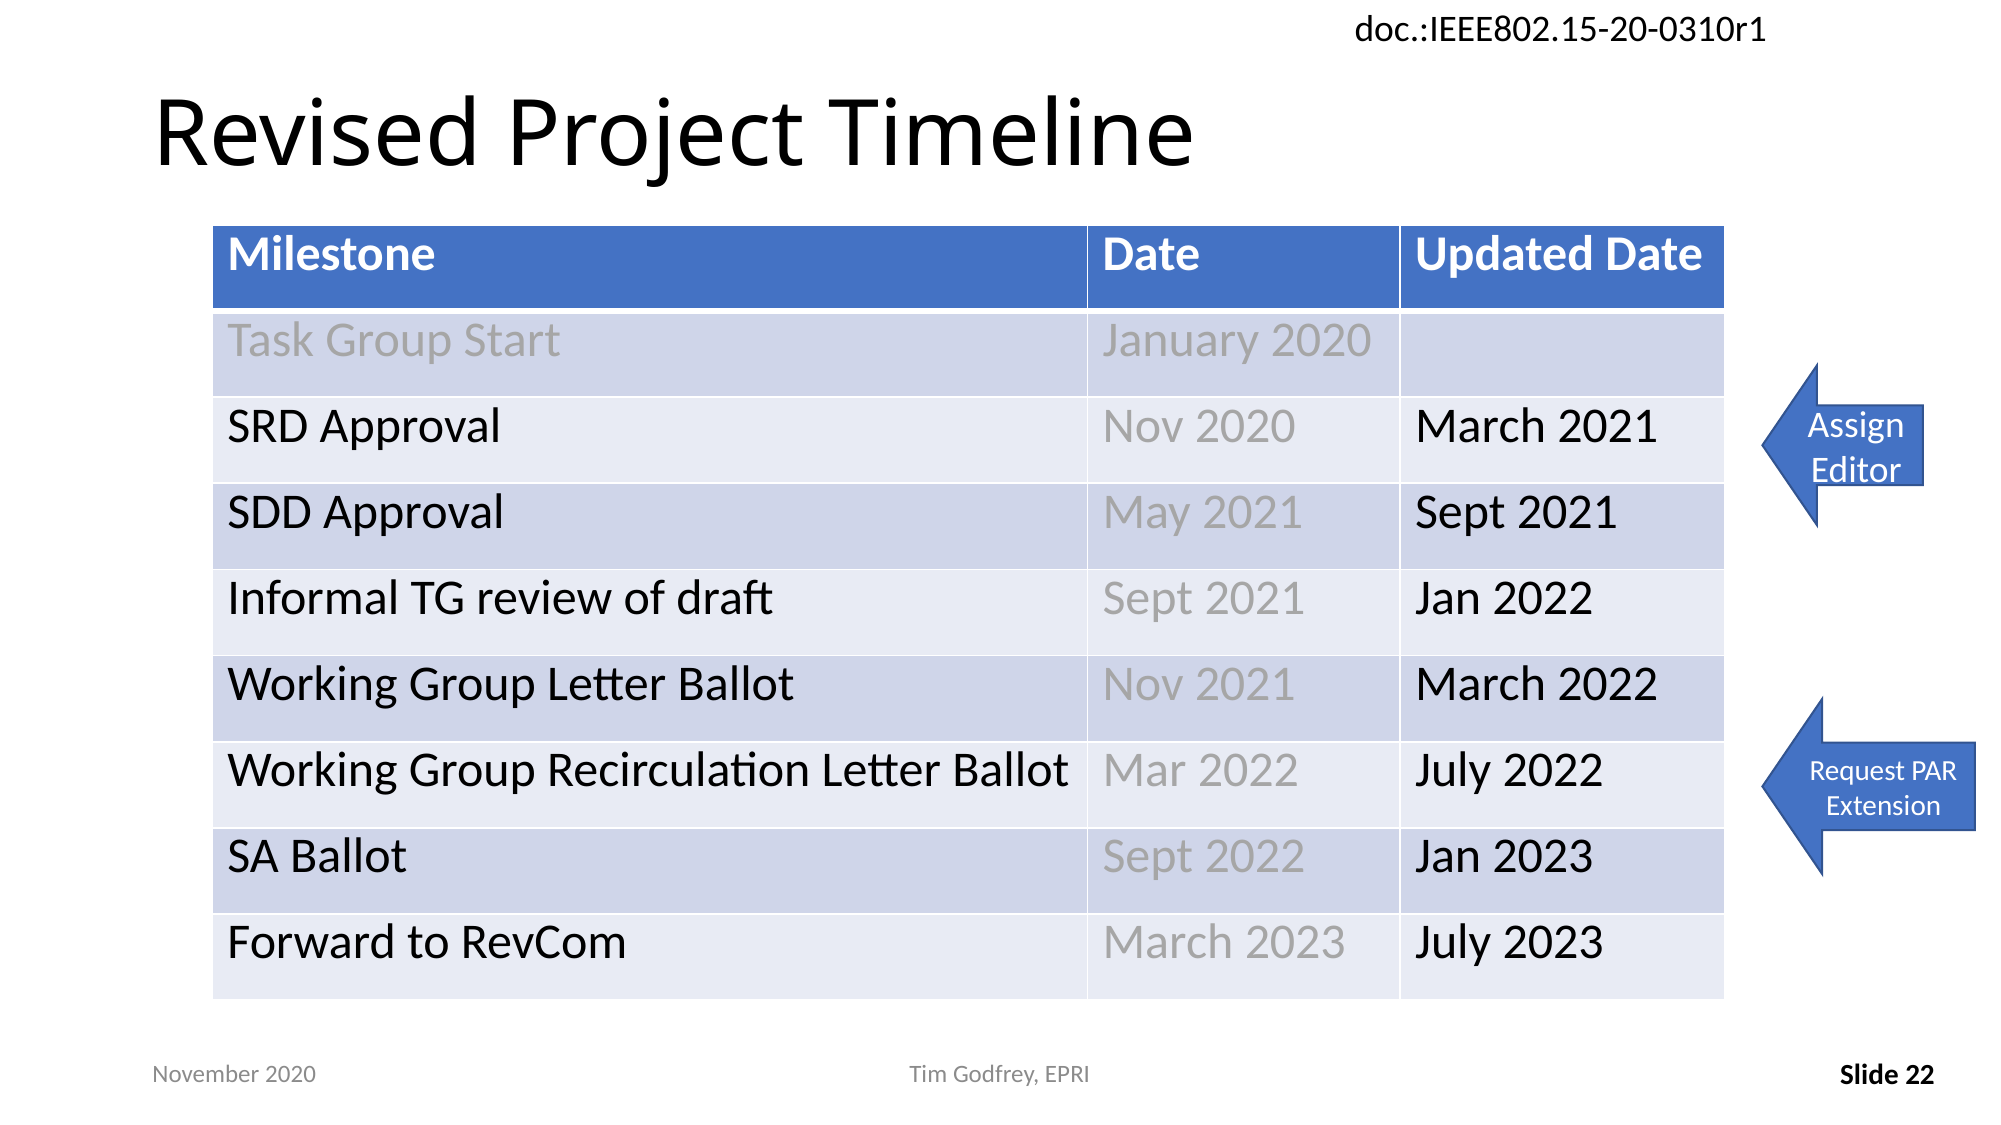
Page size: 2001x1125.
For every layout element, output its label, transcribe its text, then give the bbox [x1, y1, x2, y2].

table_cell Working Group Letter Ballot [213, 656, 1087, 741]
table_cell Nov 2021 [1088, 656, 1399, 741]
text_box Assign Editor [1761, 362, 1924, 529]
table_cell January 2020 [1088, 314, 1399, 396]
title Revised Project Timeline [137, 59, 1863, 213]
table_cell March 2023 [1088, 915, 1399, 999]
table_cell May 2021 [1088, 484, 1399, 569]
table_cell July 2023 [1401, 915, 1724, 999]
table_cell SA Ballot [213, 829, 1087, 913]
text_box Request PAR Extension [1761, 695, 1976, 878]
slide_number Slide 22 [1462, 1042, 1950, 1103]
table_cell Working Group Recirculation Letter Ballot [213, 743, 1087, 827]
table_cell Jan 2023 [1401, 829, 1724, 913]
table_cell March 2021 [1401, 398, 1724, 482]
table_header Date [1088, 226, 1399, 308]
table_cell SDD Approval [213, 484, 1087, 569]
table_cell Jan 2022 [1401, 570, 1724, 655]
table_cell Sept 2022 [1088, 829, 1399, 913]
table_cell [1401, 314, 1724, 396]
table_cell Forward to RevCom [213, 915, 1087, 999]
table_cell July 2022 [1401, 743, 1724, 827]
table_cell Nov 2020 [1088, 398, 1399, 482]
table_cell March 2022 [1401, 656, 1724, 741]
table_cell Sept 2021 [1088, 570, 1399, 655]
table_cell SRD Approval [213, 398, 1087, 482]
table_header Updated Date [1401, 226, 1724, 308]
table_cell Mar 2022 [1088, 743, 1399, 827]
table_header Milestone [213, 226, 1087, 308]
table_cell Sept 2021 [1401, 484, 1724, 569]
footer Tim Godfrey, EPRI [662, 1042, 1338, 1103]
table_cell Task Group Start [213, 314, 1087, 396]
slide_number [137, 1042, 588, 1103]
table_cell Informal TG review of draft [213, 570, 1087, 655]
